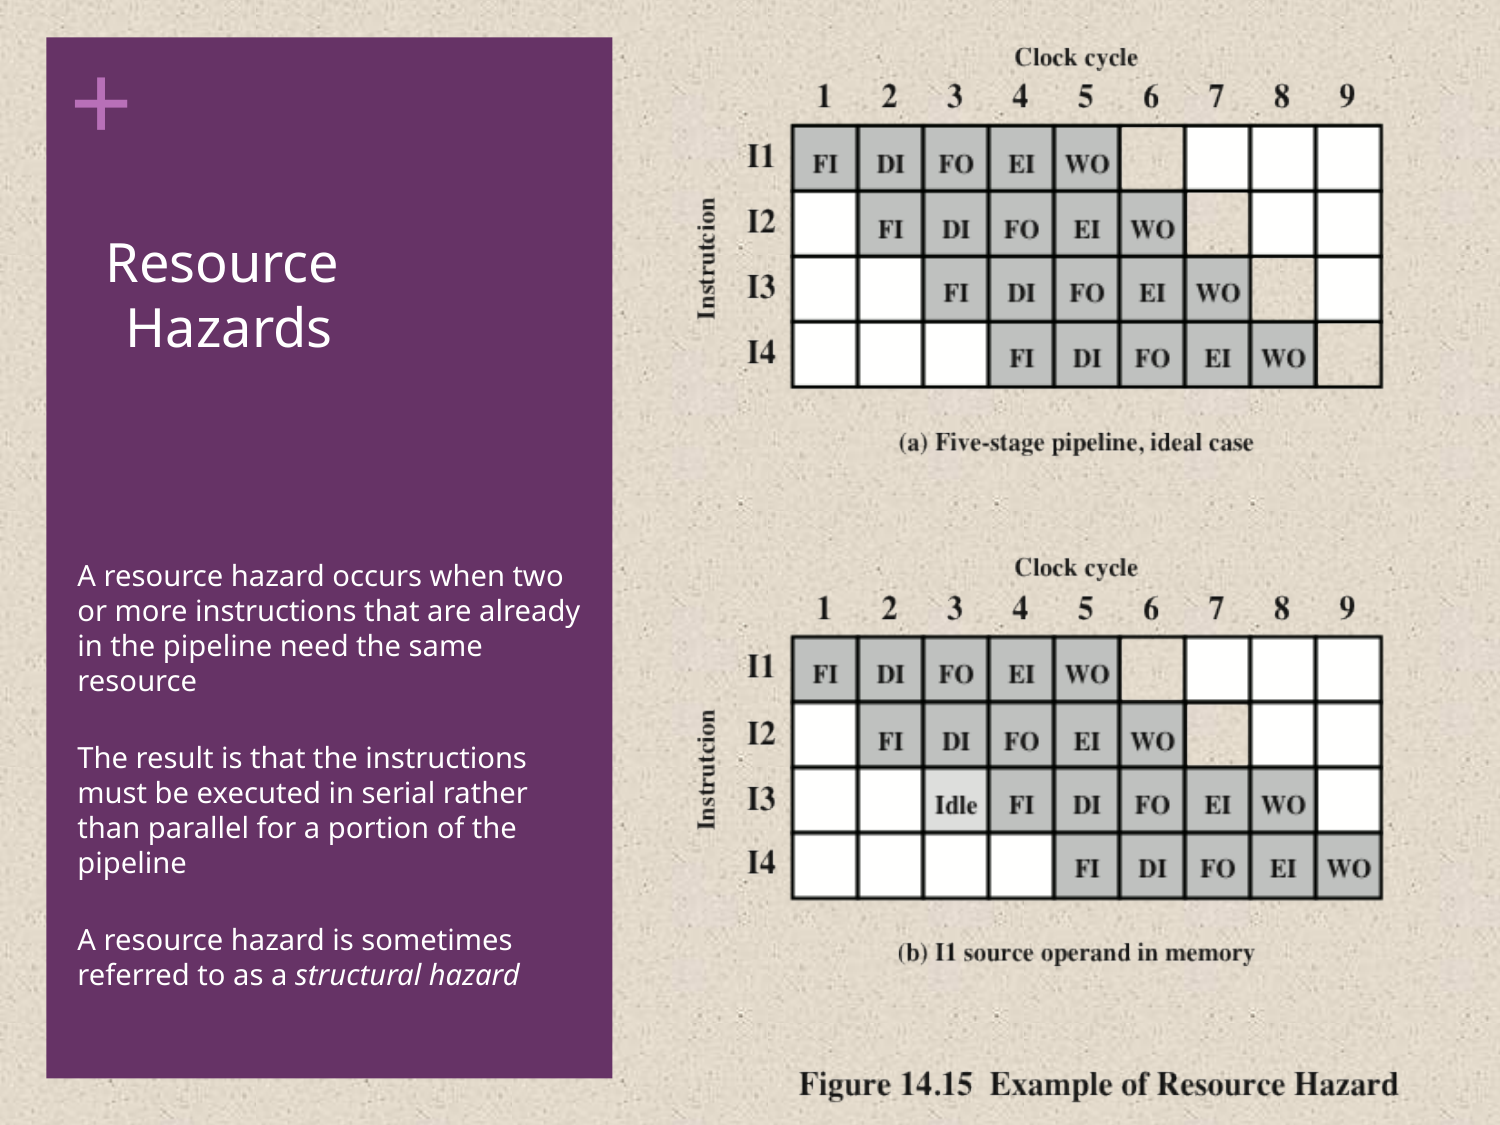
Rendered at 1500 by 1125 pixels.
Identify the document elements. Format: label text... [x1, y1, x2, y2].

picture [0, 0, 1500, 1125]
title Resource Hazards [0, 174, 497, 366]
list A resource hazard occurs when two or more instructions that are already in the pipeline need the same resource The result is that the instructions must be executed in serial rather than parallel for a portion of the pipeline A resource hazard is sometimes referred to as a structural hazard [62, 549, 597, 1038]
